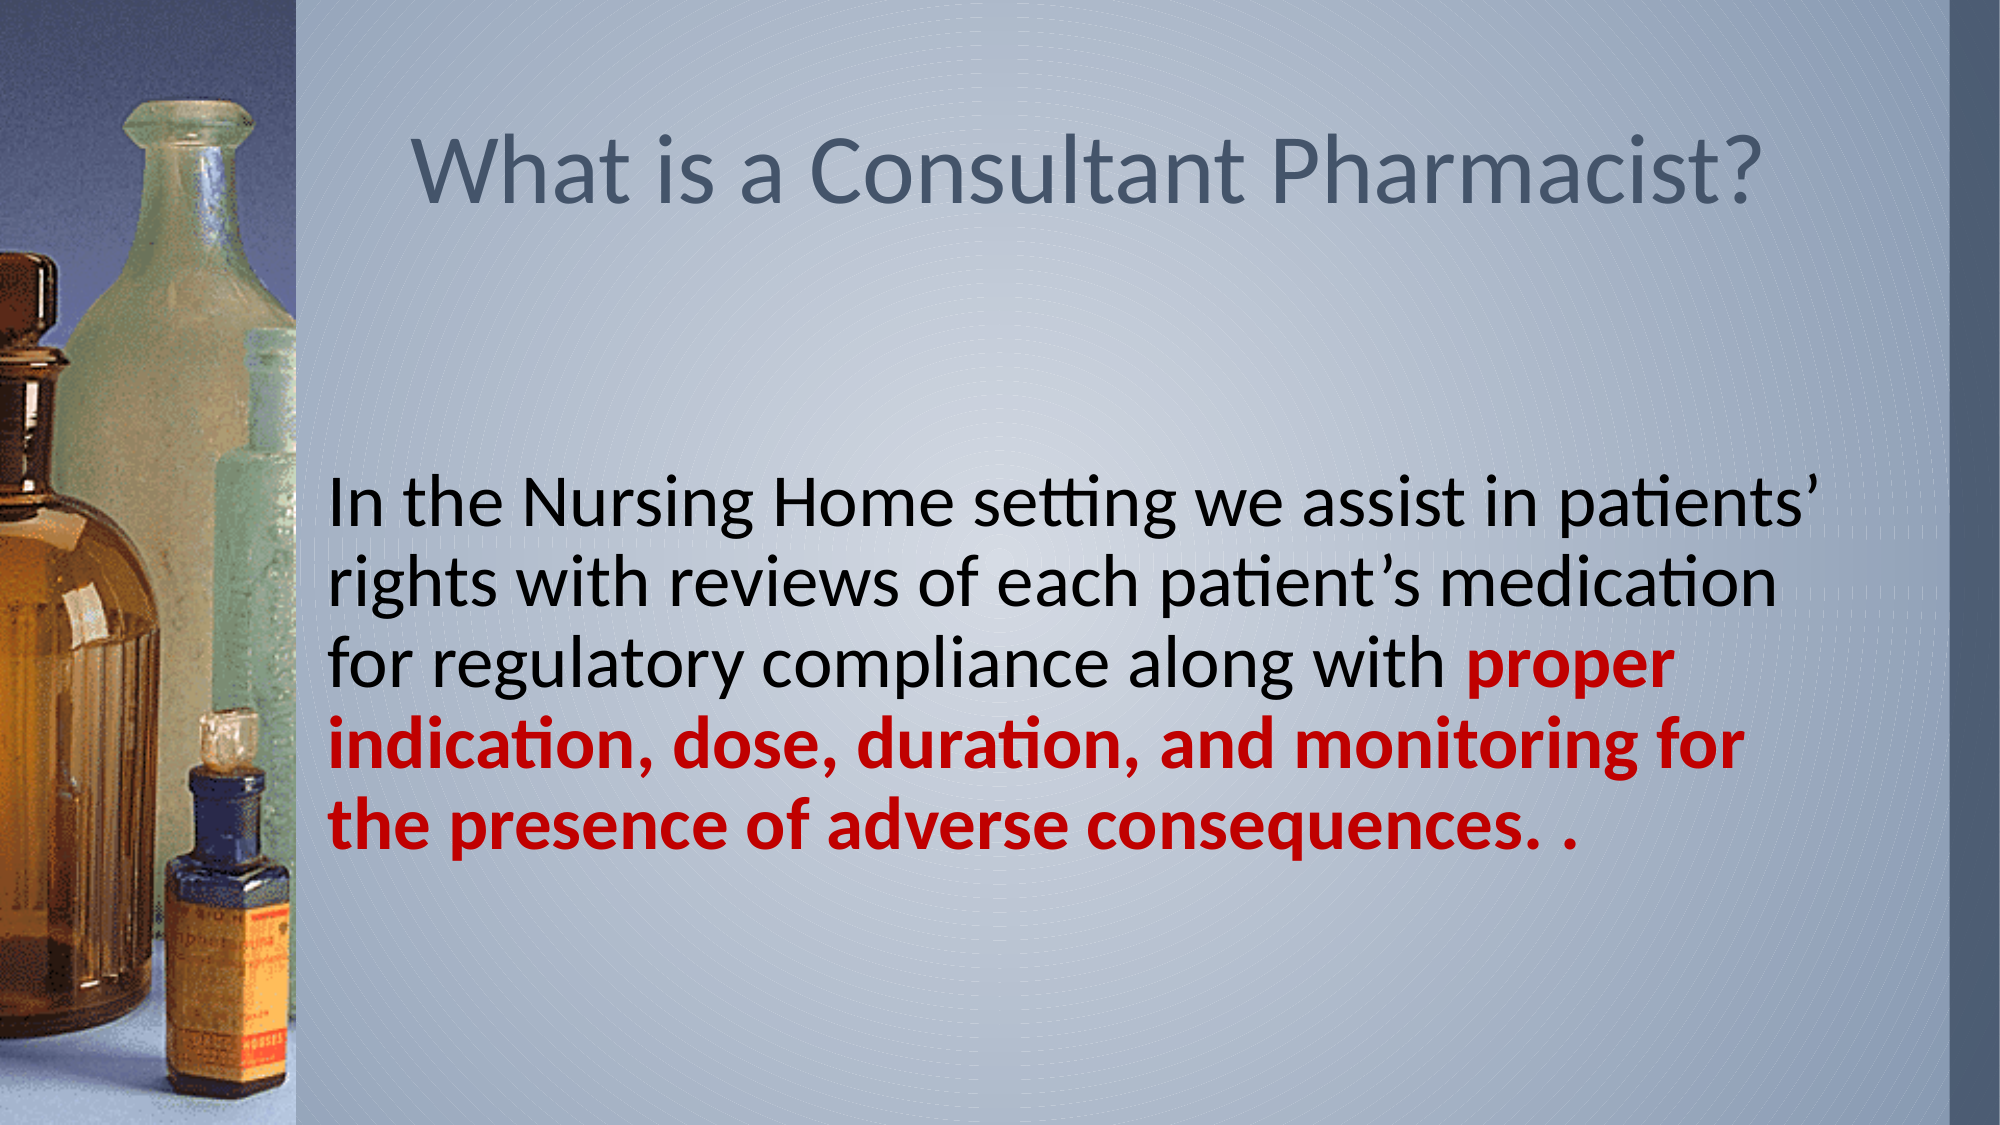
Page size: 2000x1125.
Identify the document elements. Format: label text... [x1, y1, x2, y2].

list In the Nursing Home setting we assist in patients’ rights with reviews of each patient’s medication for regulatory compliance along with proper indication, dose, duration, and monitoring for the presence of adverse consequences. . [312, 262, 1867, 1013]
picture [0, 0, 296, 1125]
title What is a Consultant Pharmacist? [312, 29, 1867, 233]
